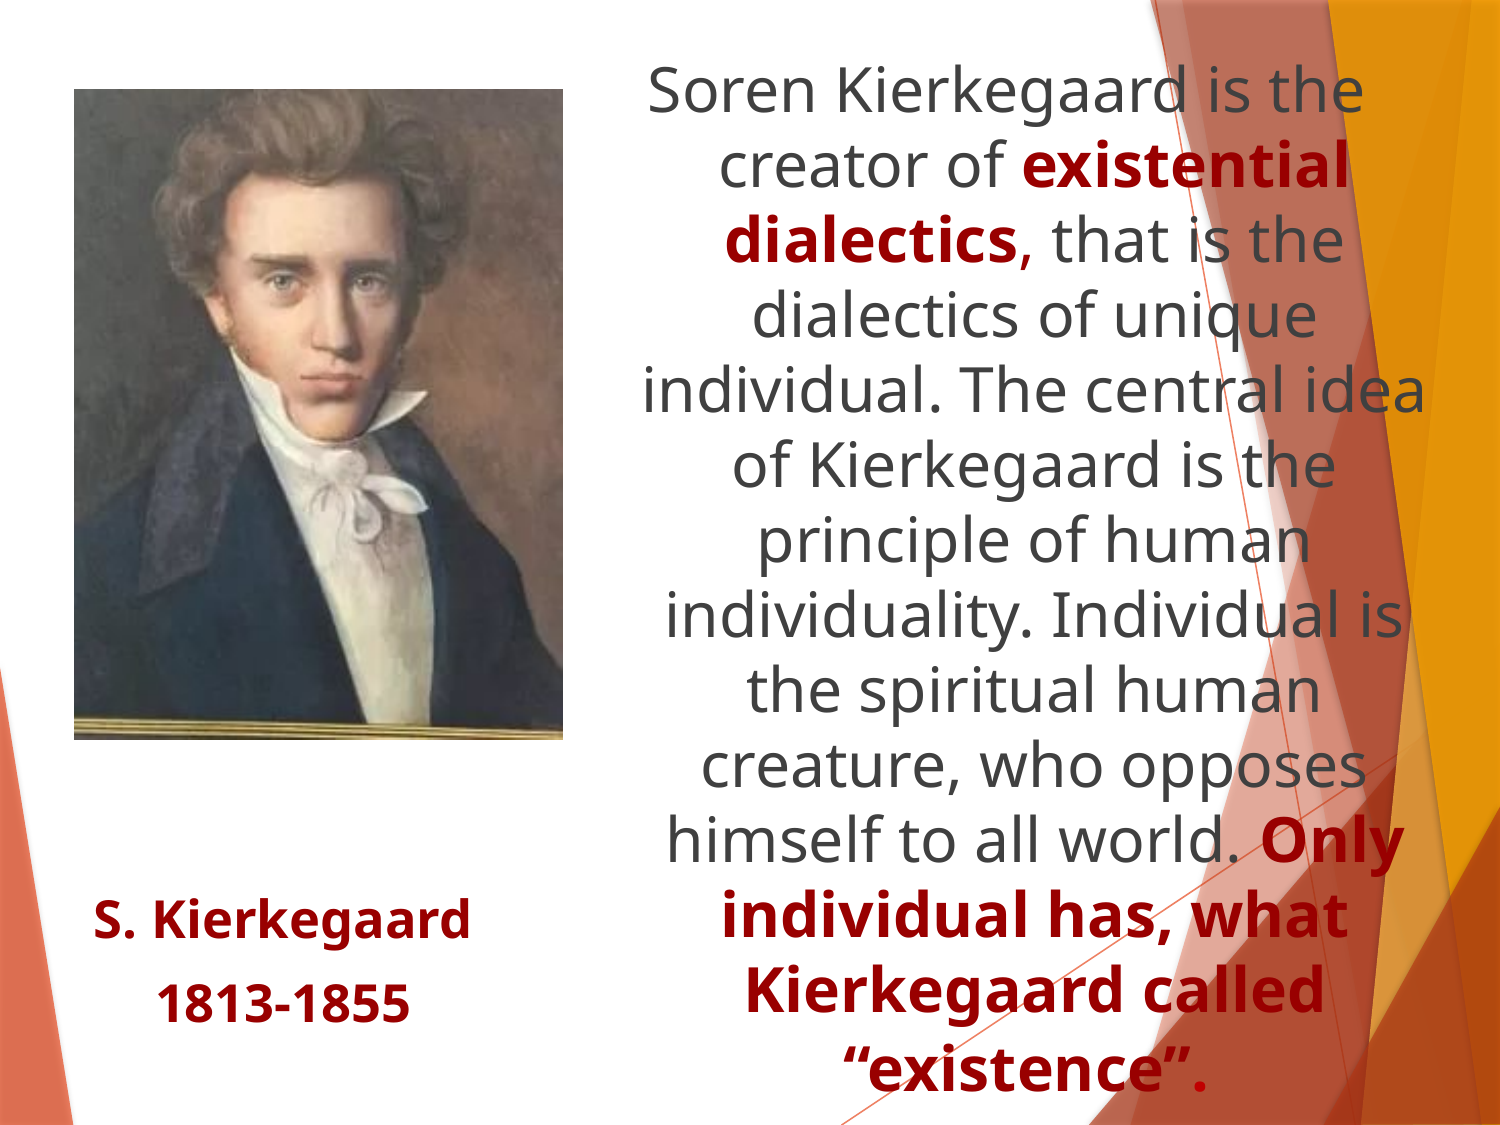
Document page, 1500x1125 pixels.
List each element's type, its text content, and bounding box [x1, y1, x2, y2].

picture [74, 89, 564, 741]
list Soren Kierkegaard is the creator of existential dialectics, that is the dialectics of unique individual. The central idea of Kierkegaard is the principle of human individuality. Individual is the spiritual human creature, who opposes himself to all world. Only individual has, what Kierkegaard called “existence”. [549, 42, 1465, 1067]
list S. Kierkegaard 1813-1855 [75, 878, 493, 1043]
